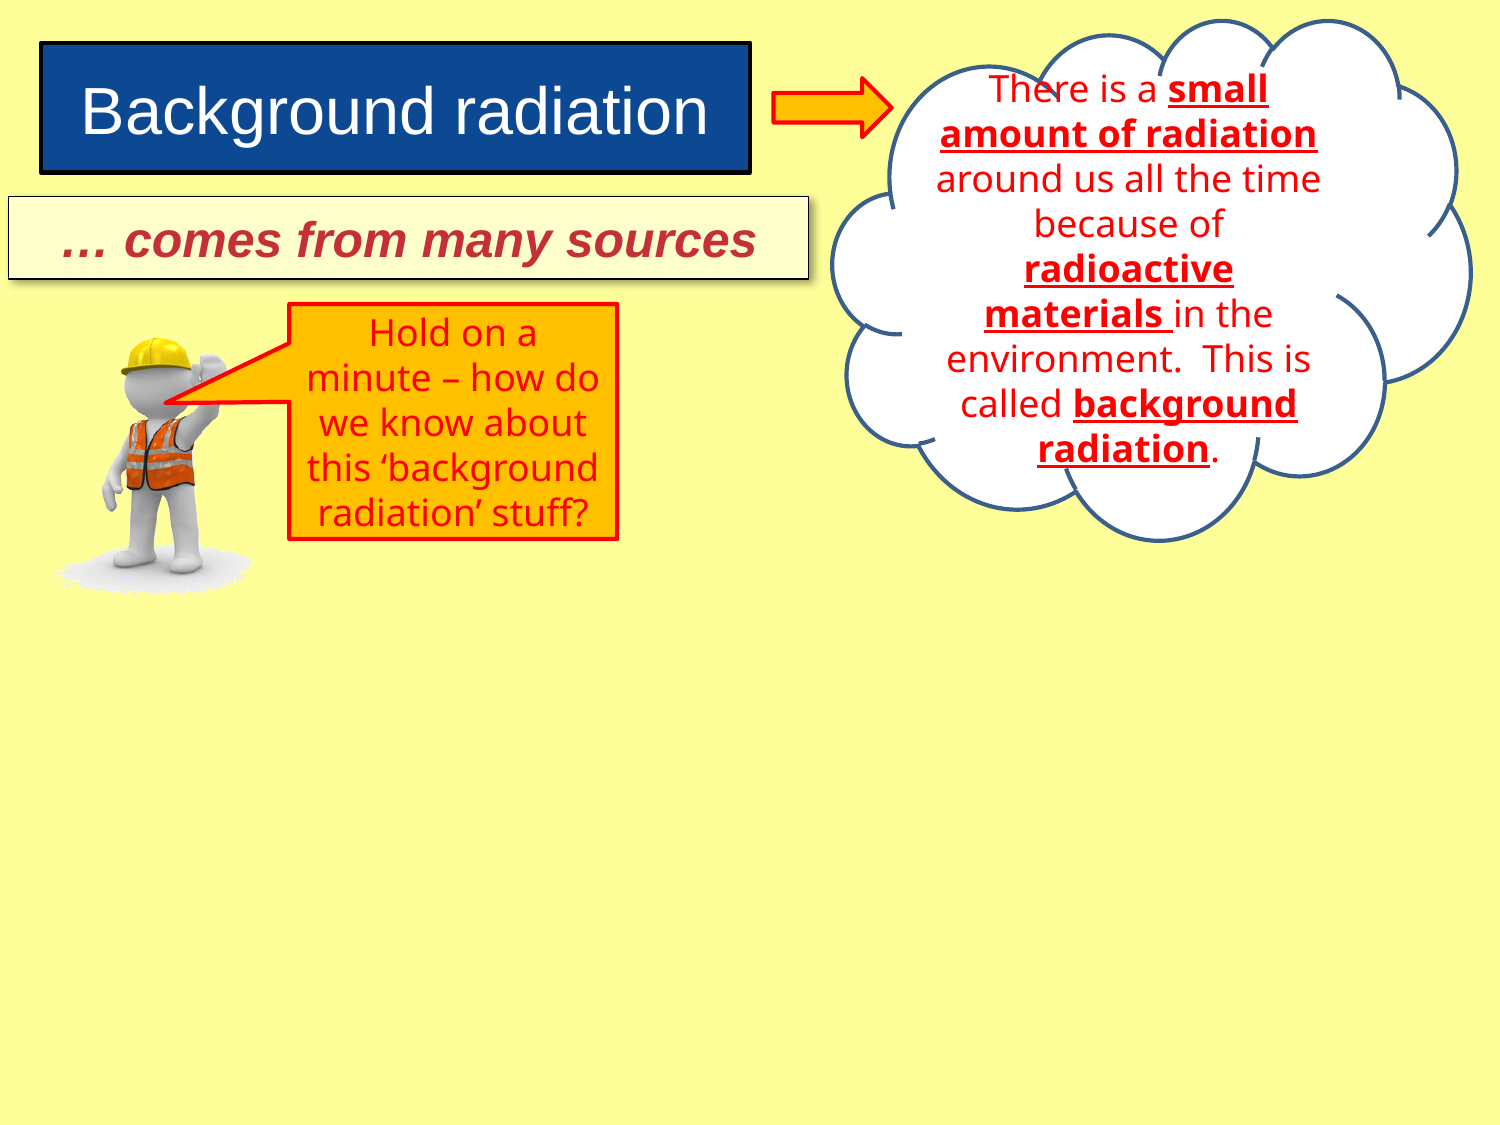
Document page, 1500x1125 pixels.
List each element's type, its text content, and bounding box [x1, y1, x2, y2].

text_box … comes from many sources [7, 194, 811, 281]
text_box There is a small amount of radiation around us all the time because of radioactive materials in the environment. This is called background radiation. [830, 18, 1473, 543]
text_box Hold on a minute – how do we know about this ‘background radiation’ stuff? [287, 301, 620, 542]
picture [8, 326, 317, 599]
text_box Background radiation [39, 41, 752, 175]
text_box [771, 76, 894, 140]
